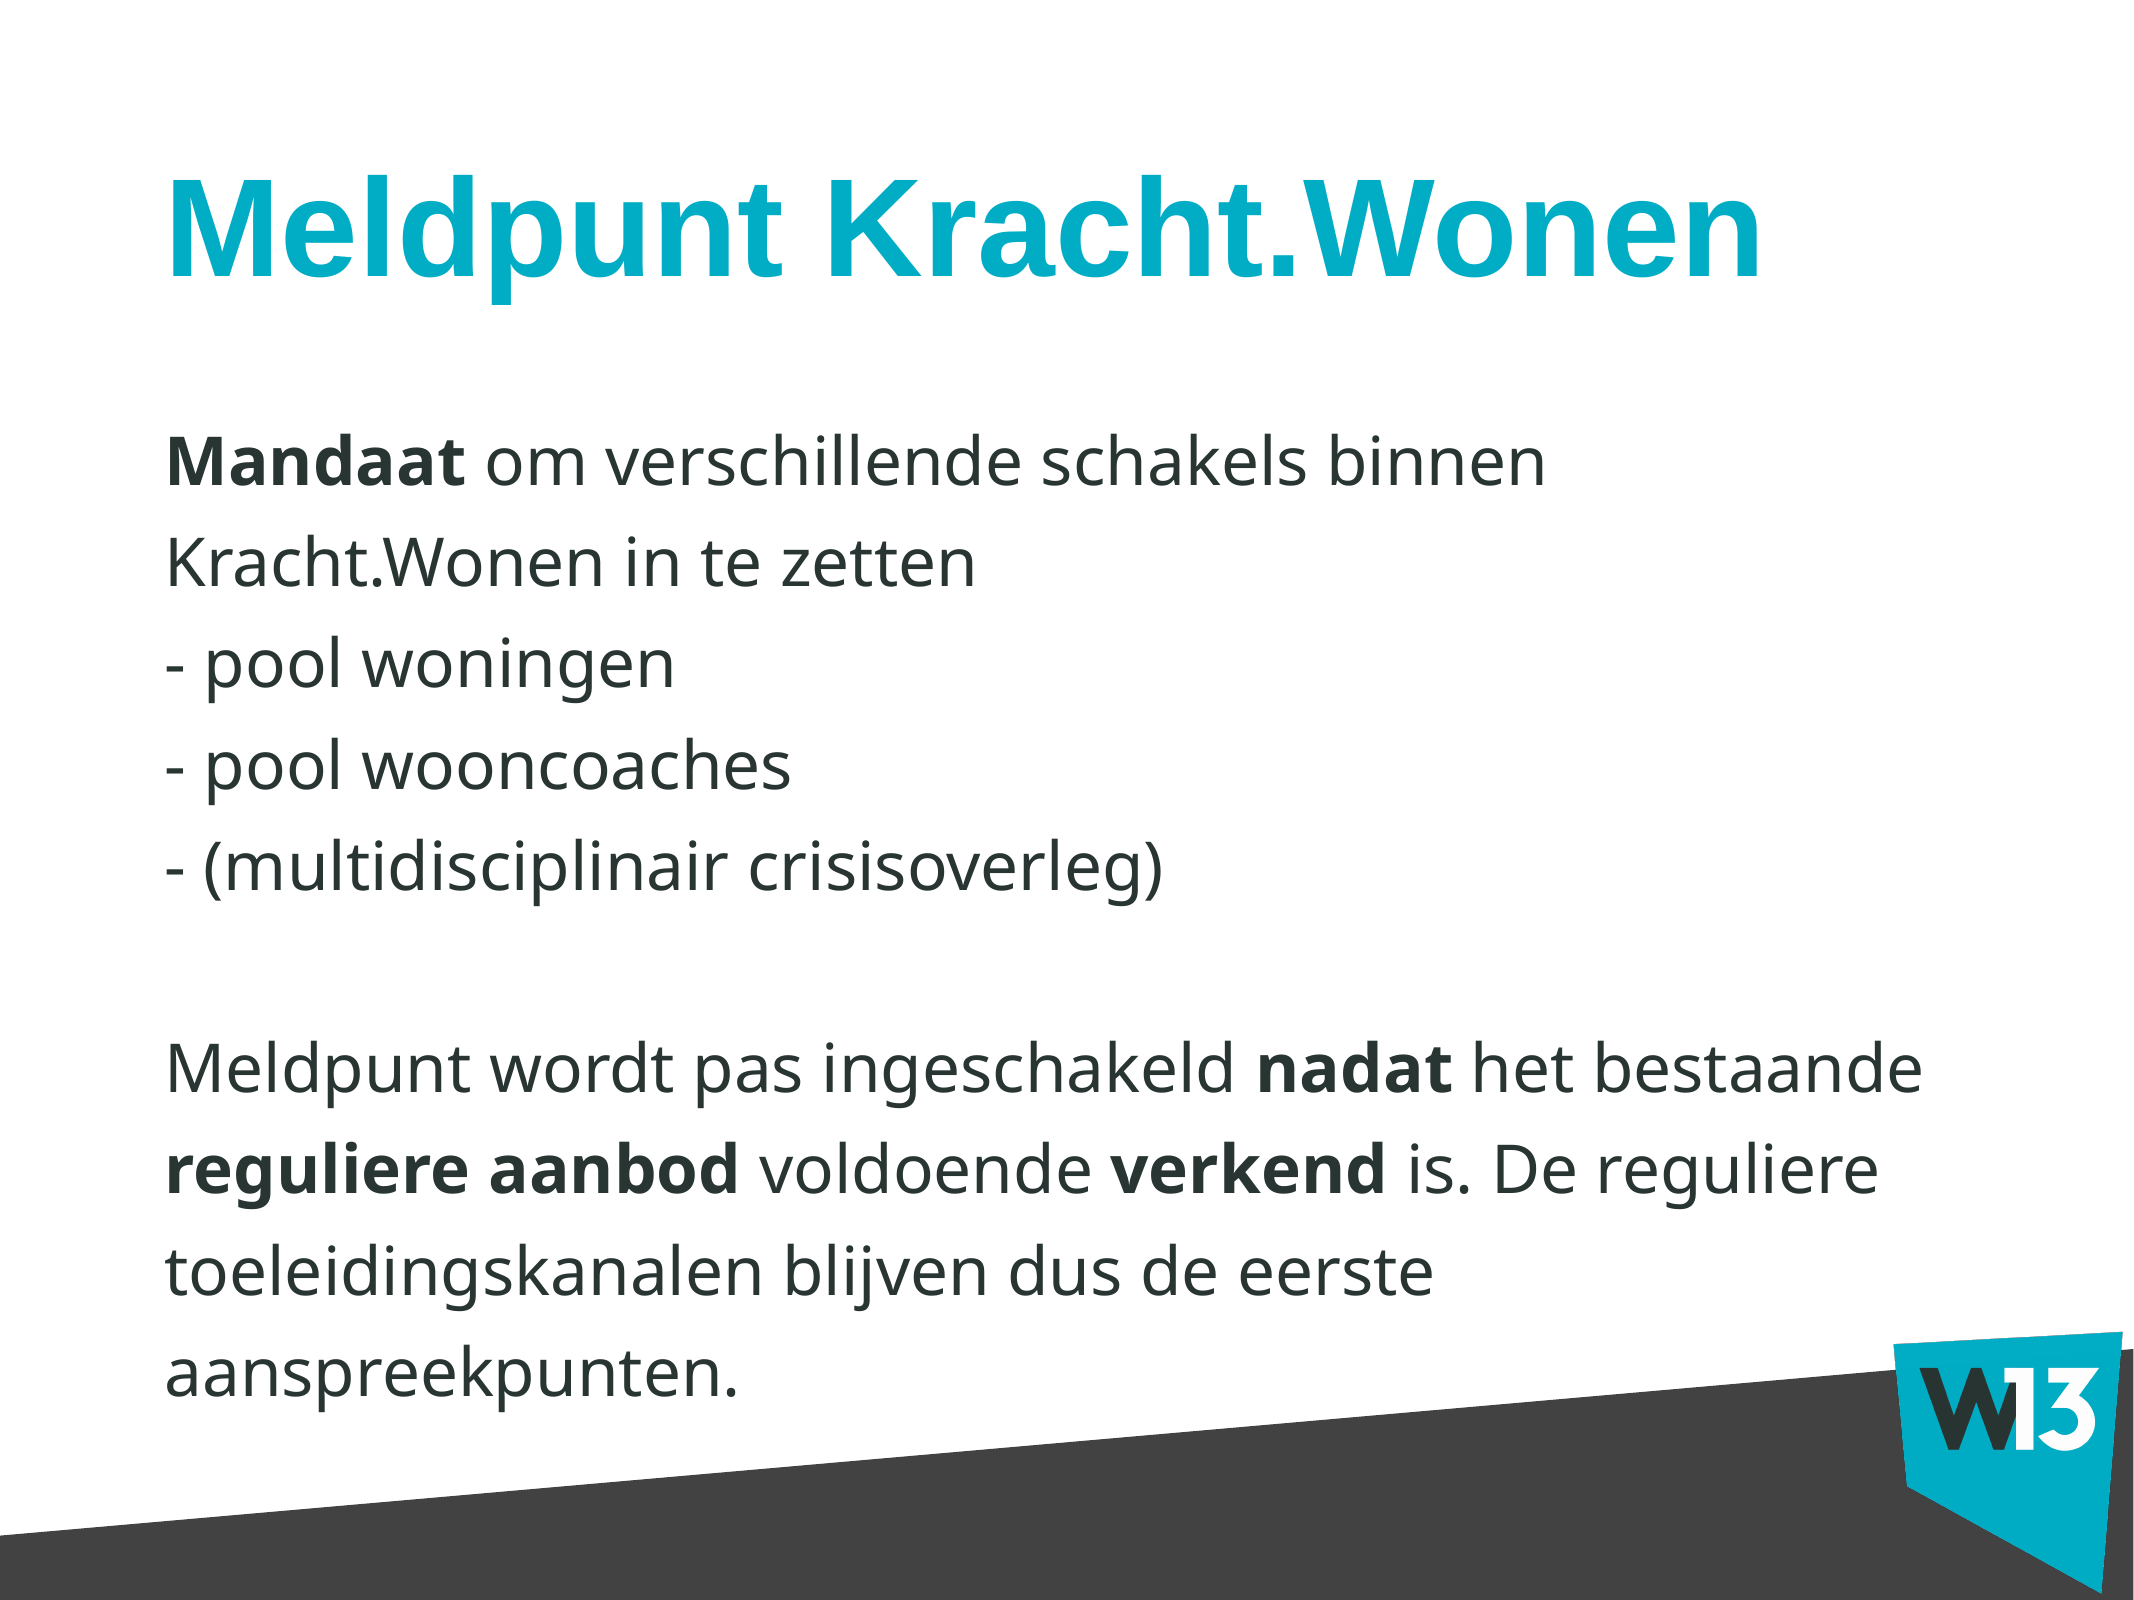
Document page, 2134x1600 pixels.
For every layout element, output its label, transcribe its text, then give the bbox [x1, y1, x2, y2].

picture [1882, 1326, 2134, 1600]
list Mandaat om verschillende schakels binnen Kracht.Wonen in te zetten - pool woningen - pool wooncoaches - (multidisciplinair crisisoverleg) Meldpunt wordt pas ingeschakeld nadat het bestaande reguliere aanbod voldoende verkend is. De reguliere toeleidingskanalen blijven dus de eerste aanspreekpunten. [155, 389, 1978, 1422]
title Meldpunt Kracht.Wonen [155, 72, 1978, 368]
